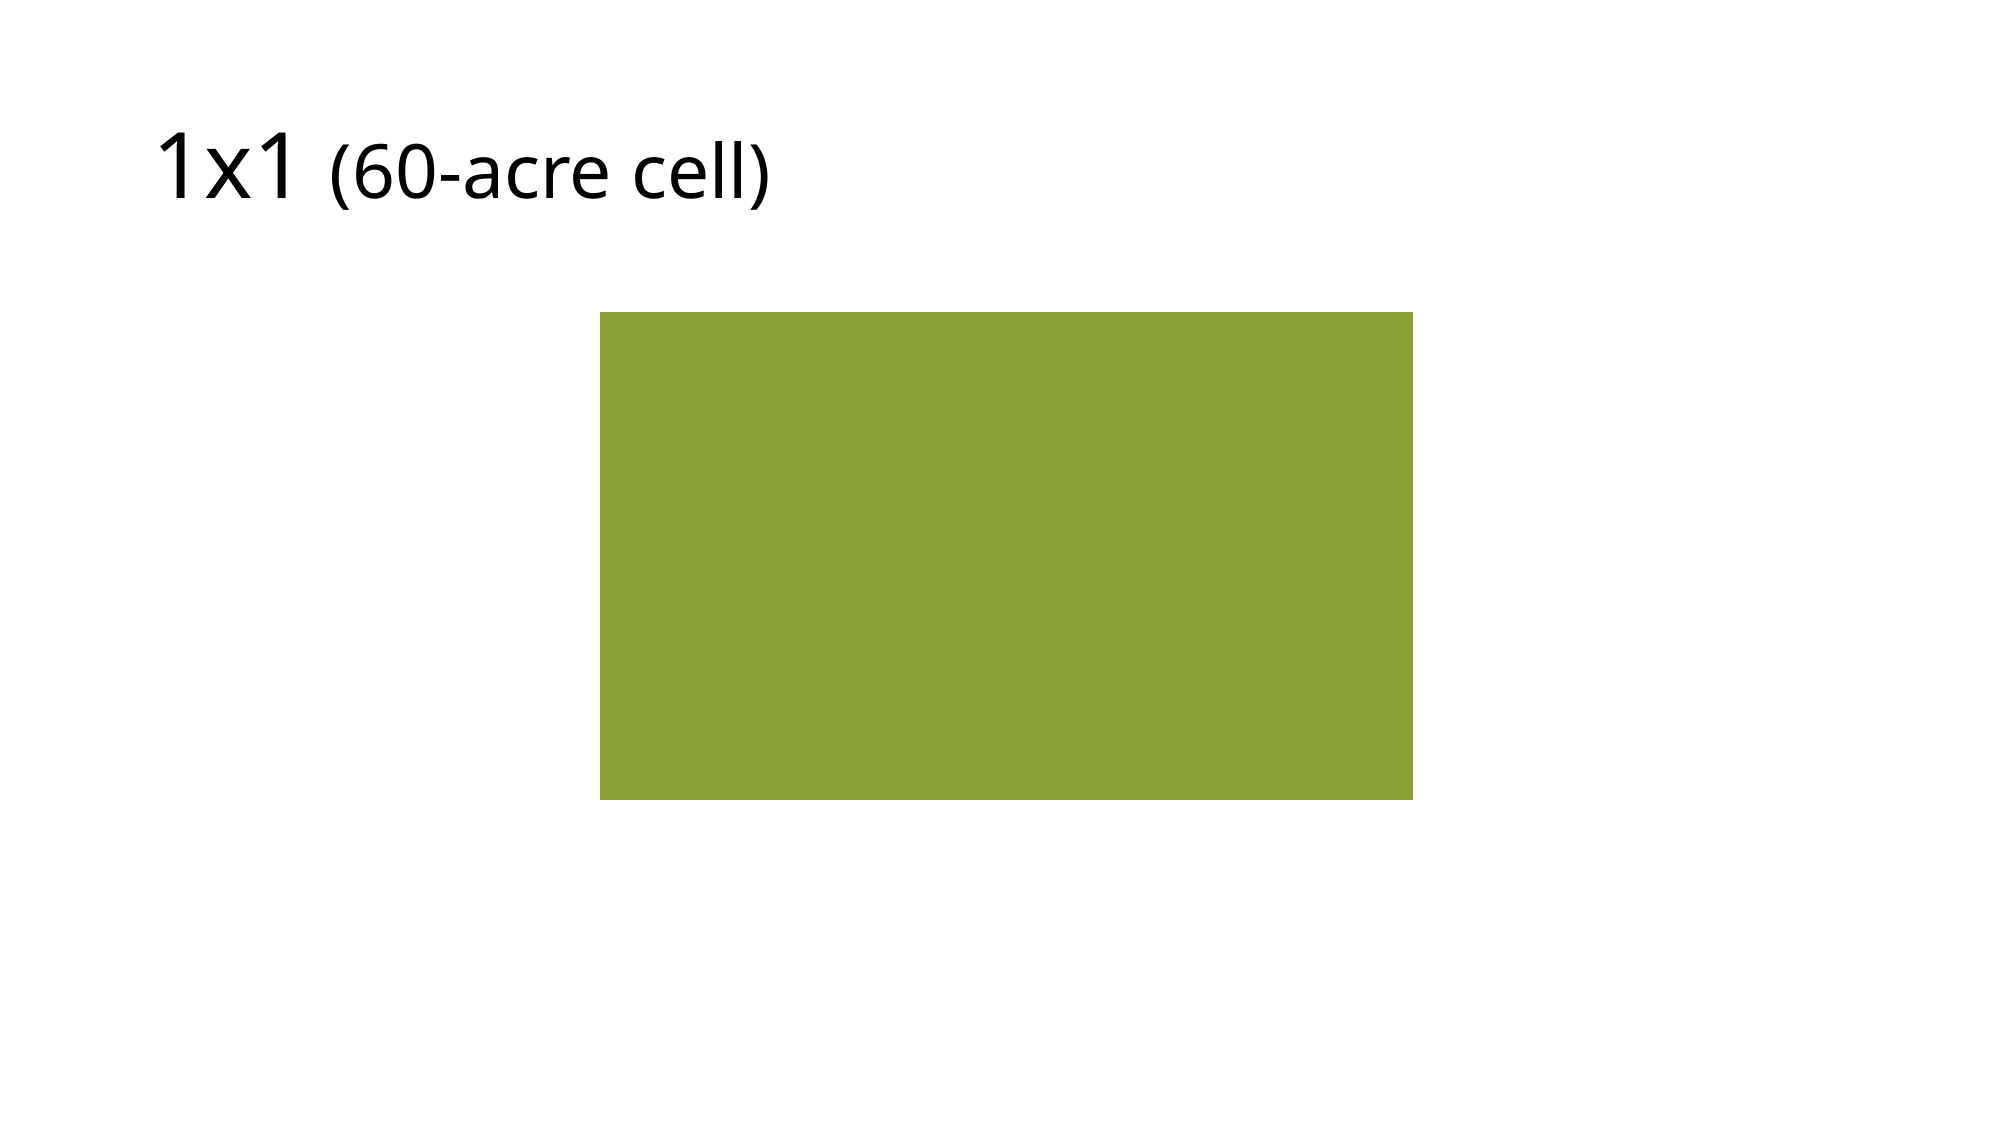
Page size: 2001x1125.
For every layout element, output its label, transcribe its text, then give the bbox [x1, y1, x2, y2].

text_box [599, 312, 1413, 800]
title 1x1 (60-acre cell) [137, 59, 1863, 278]
